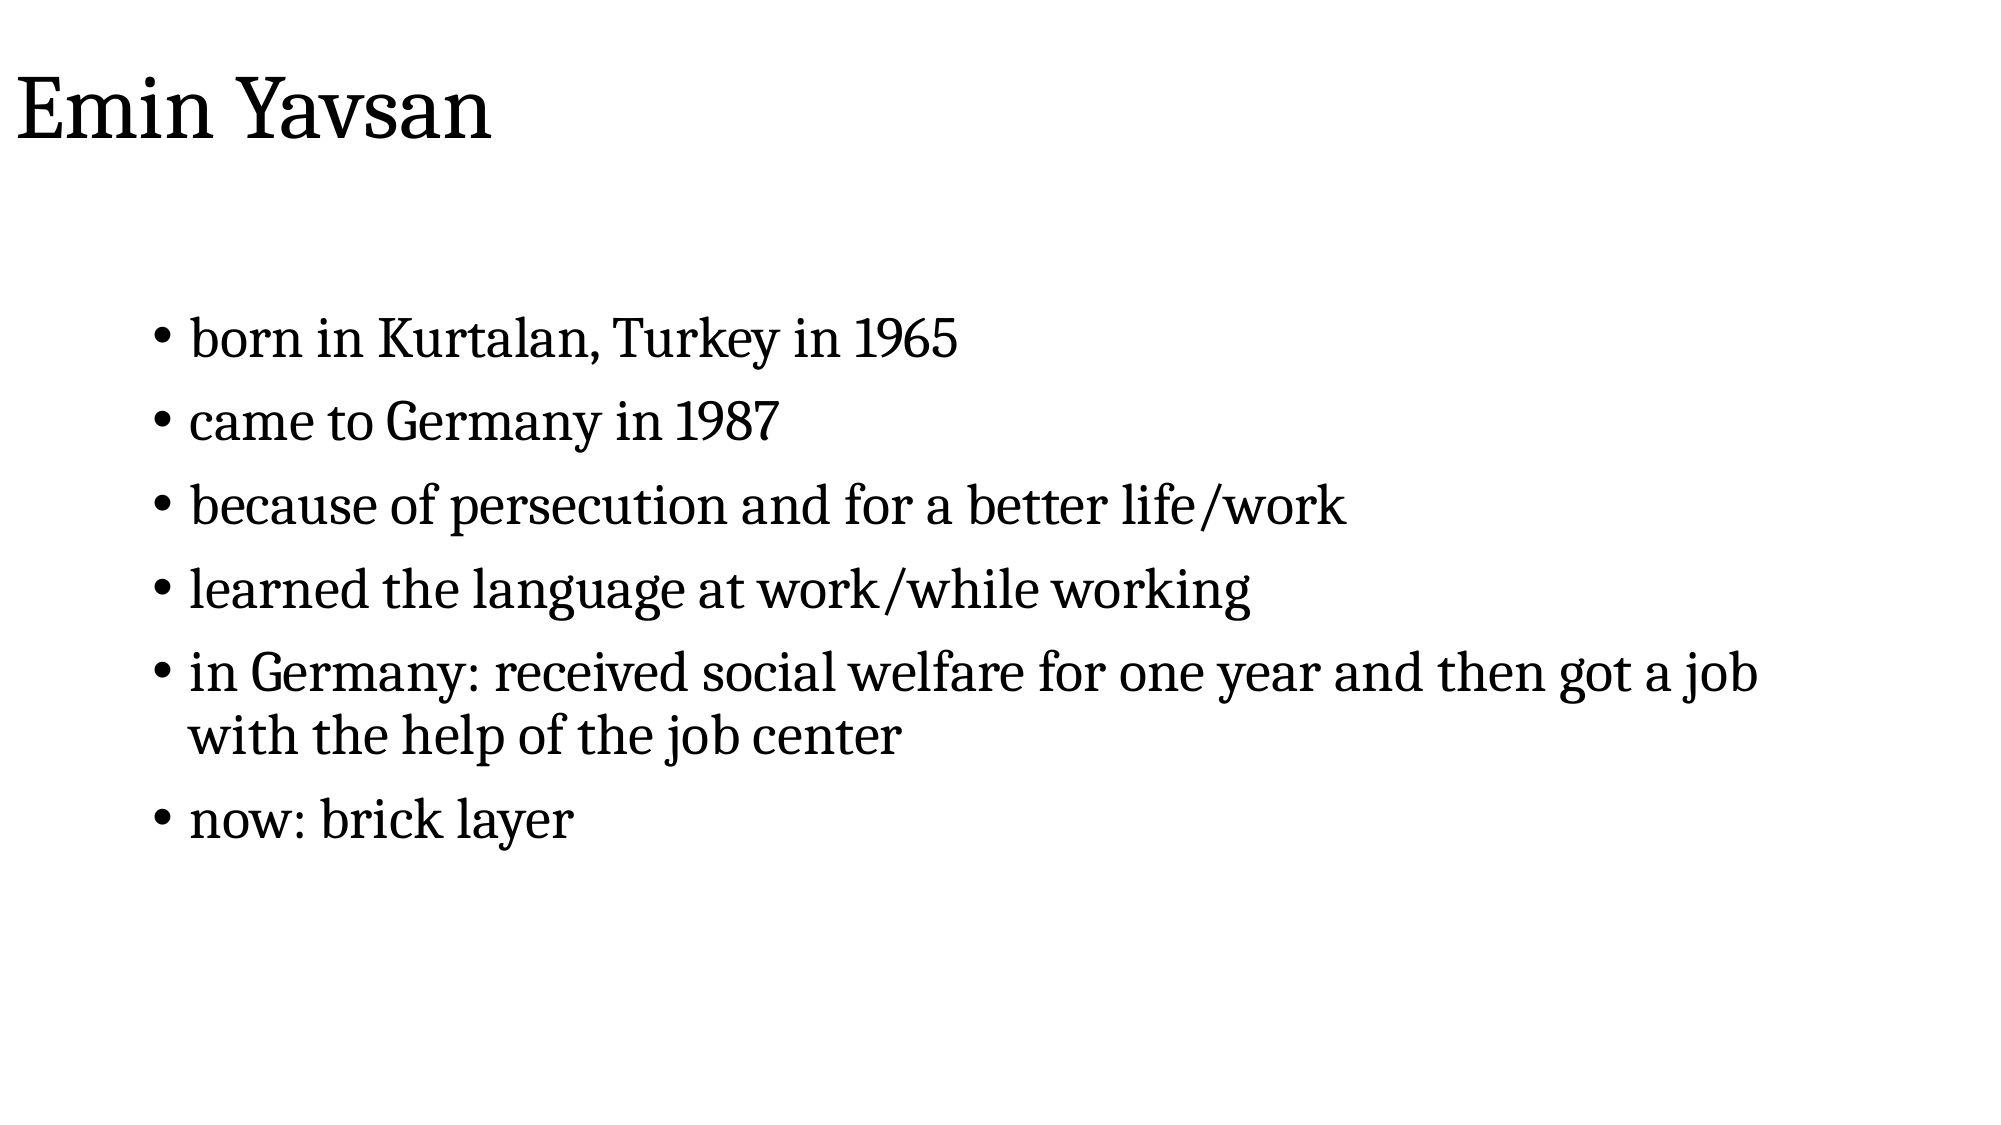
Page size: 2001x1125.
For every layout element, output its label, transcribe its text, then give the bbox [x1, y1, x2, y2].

list born in Kurtalan, Turkey in 1965 came to Germany in 1987 because of persecution and for a better life/work learned the language at work/while working in Germany: received social welfare for one year and then got a job with the help of the job center now: brick layer [137, 299, 1863, 1014]
title Emin Yavsan [0, 0, 1725, 218]
